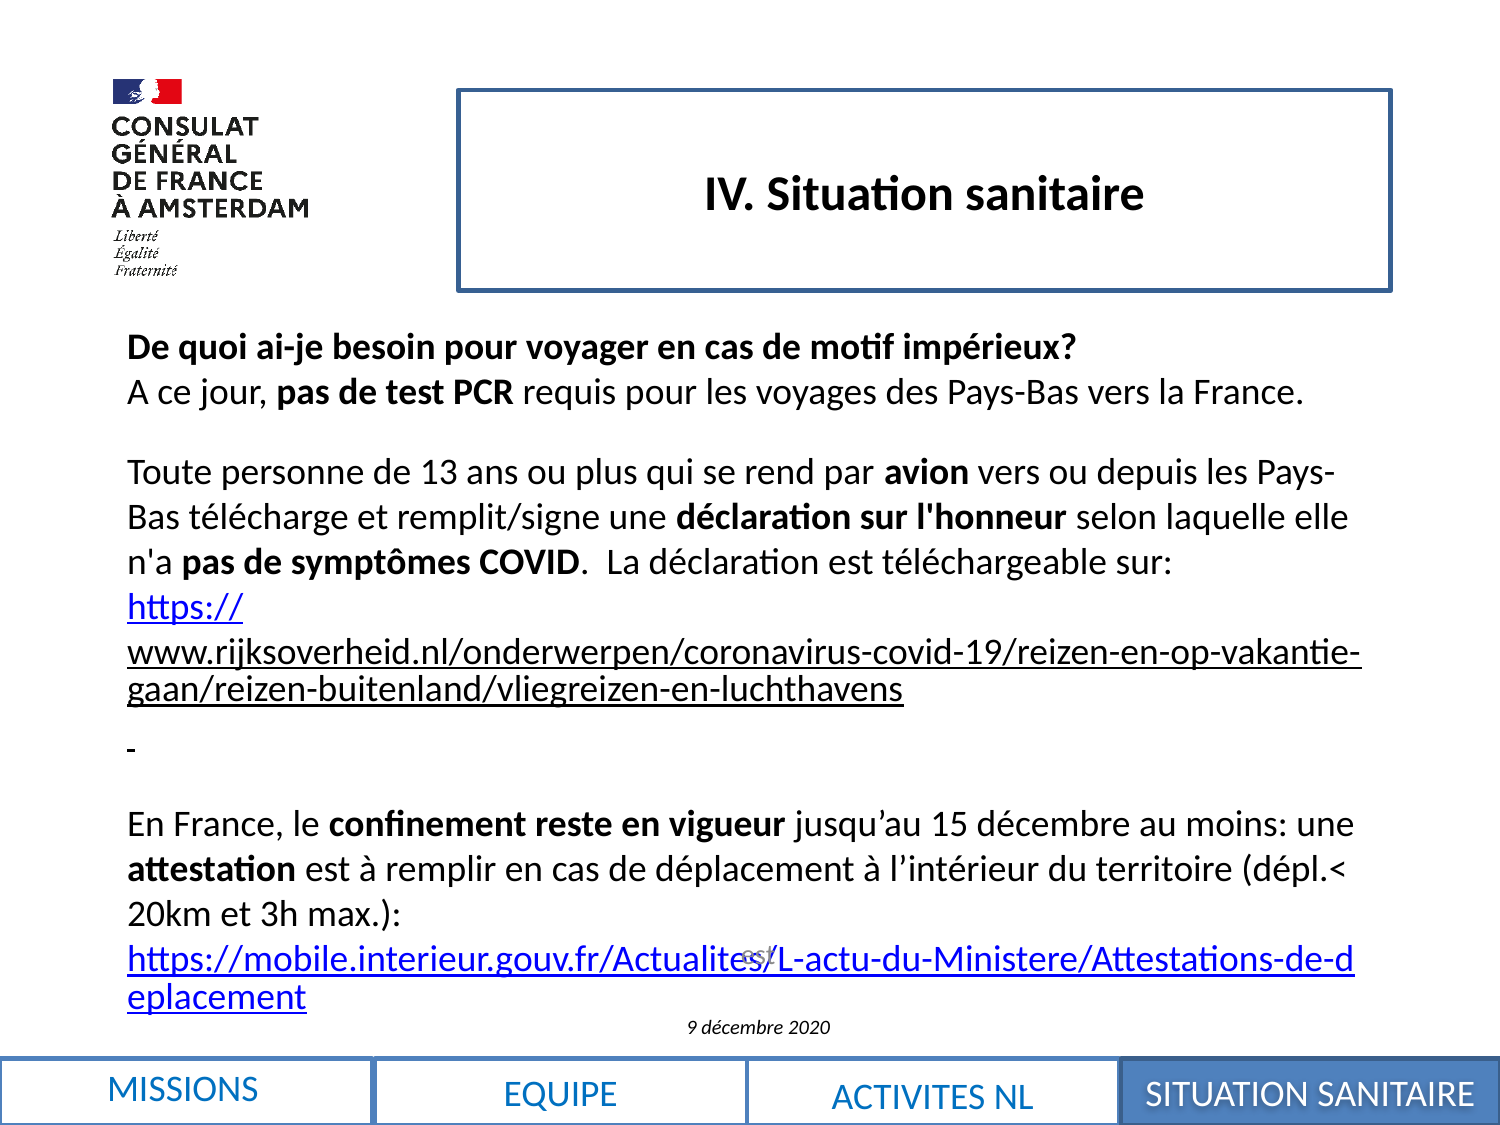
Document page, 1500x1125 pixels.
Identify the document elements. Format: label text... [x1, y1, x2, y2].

text_box [373, 1056, 745, 1125]
title De quoi ai-je besoin pour voyager en cas de motif impérieux? A ce jour, pas de test PCR requis pour les voyages des Pays-Bas vers la France. Toute personne de 13 ans ou plus qui se rend par avion vers ou depuis les Pays-Bas télécharge et remplit/signe une déclaration sur l'honneur selon laquelle elle n'a pas de symptômes COVID. La déclaration est téléchargeable sur: https://www.rijksoverheid.nl/onderwerpen/coronavirus-covid-19/reizen-en-op-vakantie-gaan/reizen-buitenland/vliegreizen-en-luchthavens En France, le confinement reste en vigueur jusqu’au 15 décembre au moins: une attestation est à remplir en cas de déplacement à l’intérieur du territoire (dépl.< 20km et 3h max.): https://mobile.interieur.gouv.fr/Actualites/L-actu-du-Ministere/Attestations-de-deplacement Un justificatif de déplacement professionnel est aussi disponible sur le site du ministère de l’intérieur. [112, 314, 1388, 988]
text_box ACTIVITES NL [767, 1064, 1099, 1125]
text_box [0, 1056, 373, 1125]
text_box SITUATION SANITAIRE [1129, 1061, 1492, 1123]
text_box [745, 1056, 1119, 1125]
picture [88, 54, 387, 301]
text_box EQUIPE [395, 1061, 727, 1122]
text_box MISSIONS [17, 1057, 349, 1117]
text_box [1119, 1056, 1500, 1125]
text_box IV. Situation sanitaire [458, 89, 1391, 291]
subtitle est 9 décembre 2020 [233, 928, 1284, 1047]
